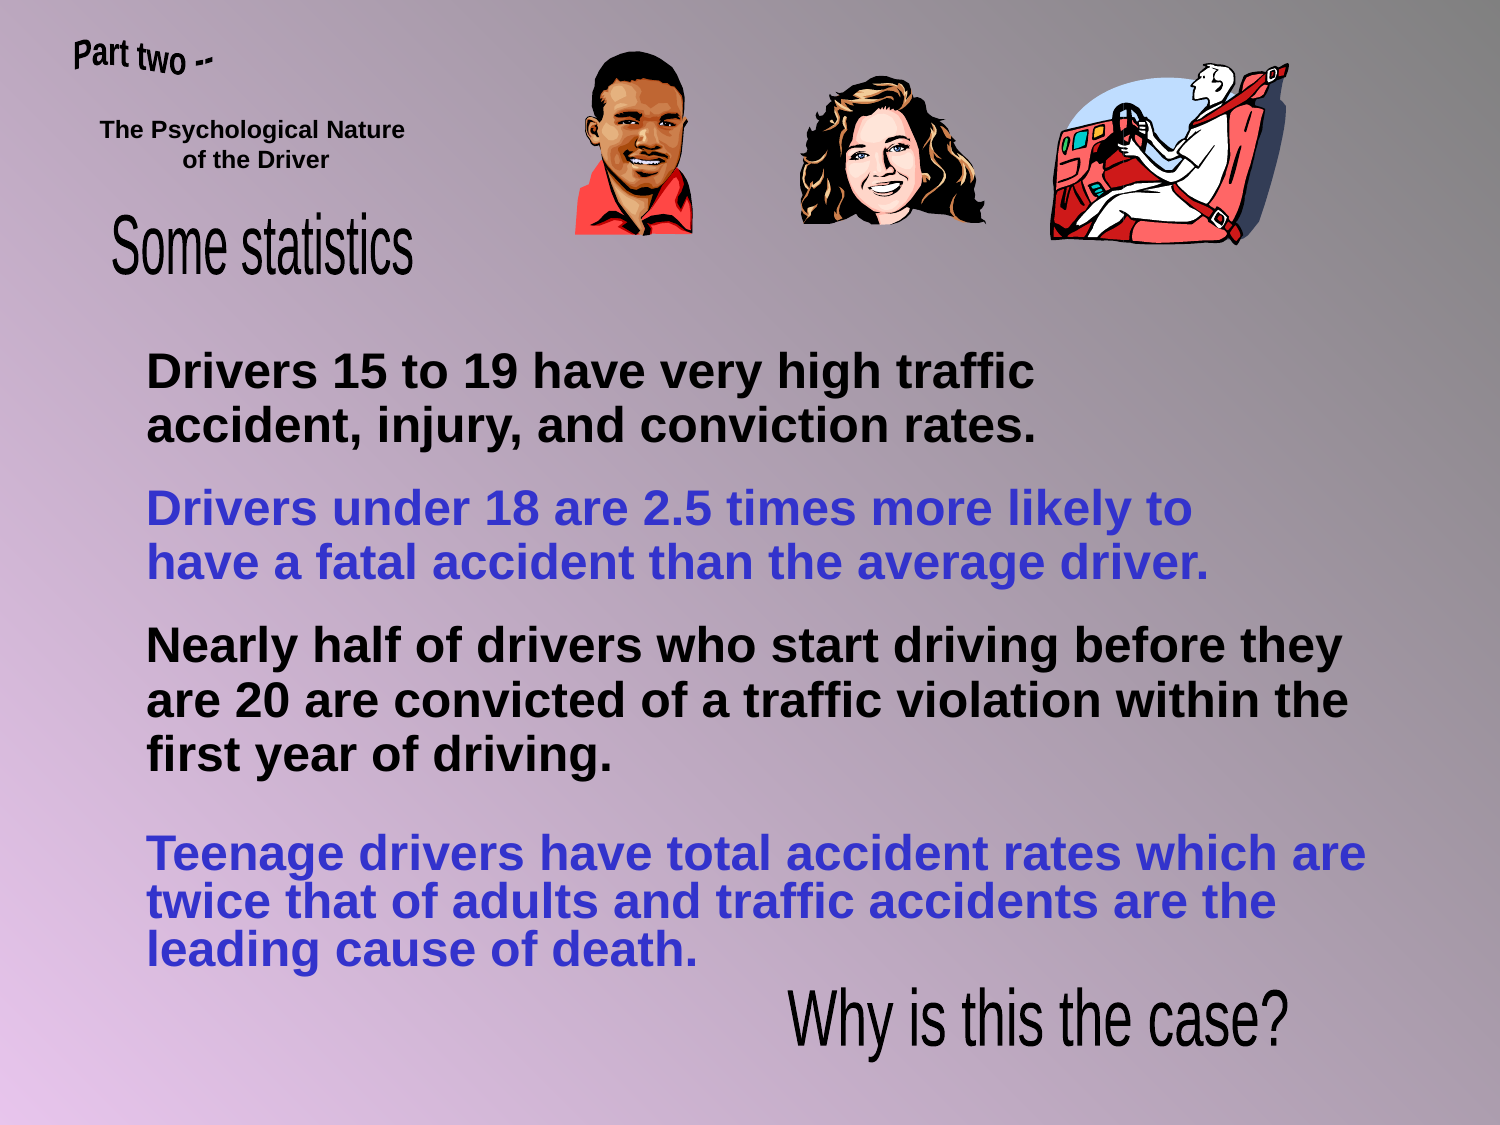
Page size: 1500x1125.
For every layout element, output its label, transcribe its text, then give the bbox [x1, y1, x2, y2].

picture [799, 74, 988, 227]
text_box Drivers under 18 are 2.5 times more likely to have a fatal accident than the average driver. [75, 474, 1325, 612]
text_box Teenage drivers have total accident rates which are twice that of adults and traffic accidents are the leading cause of death. [75, 825, 1450, 1000]
picture [574, 49, 695, 238]
picture [1049, 62, 1289, 246]
list Drivers 15 to 19 have very high traffic accident, injury, and conviction rates. [75, 337, 1263, 474]
title The Psychological Nature of the Driver [50, 75, 463, 213]
text_box Nearly half of drivers who start driving before they are 20 are convicted of a traffic violation within the first year of driving. [74, 612, 1438, 825]
